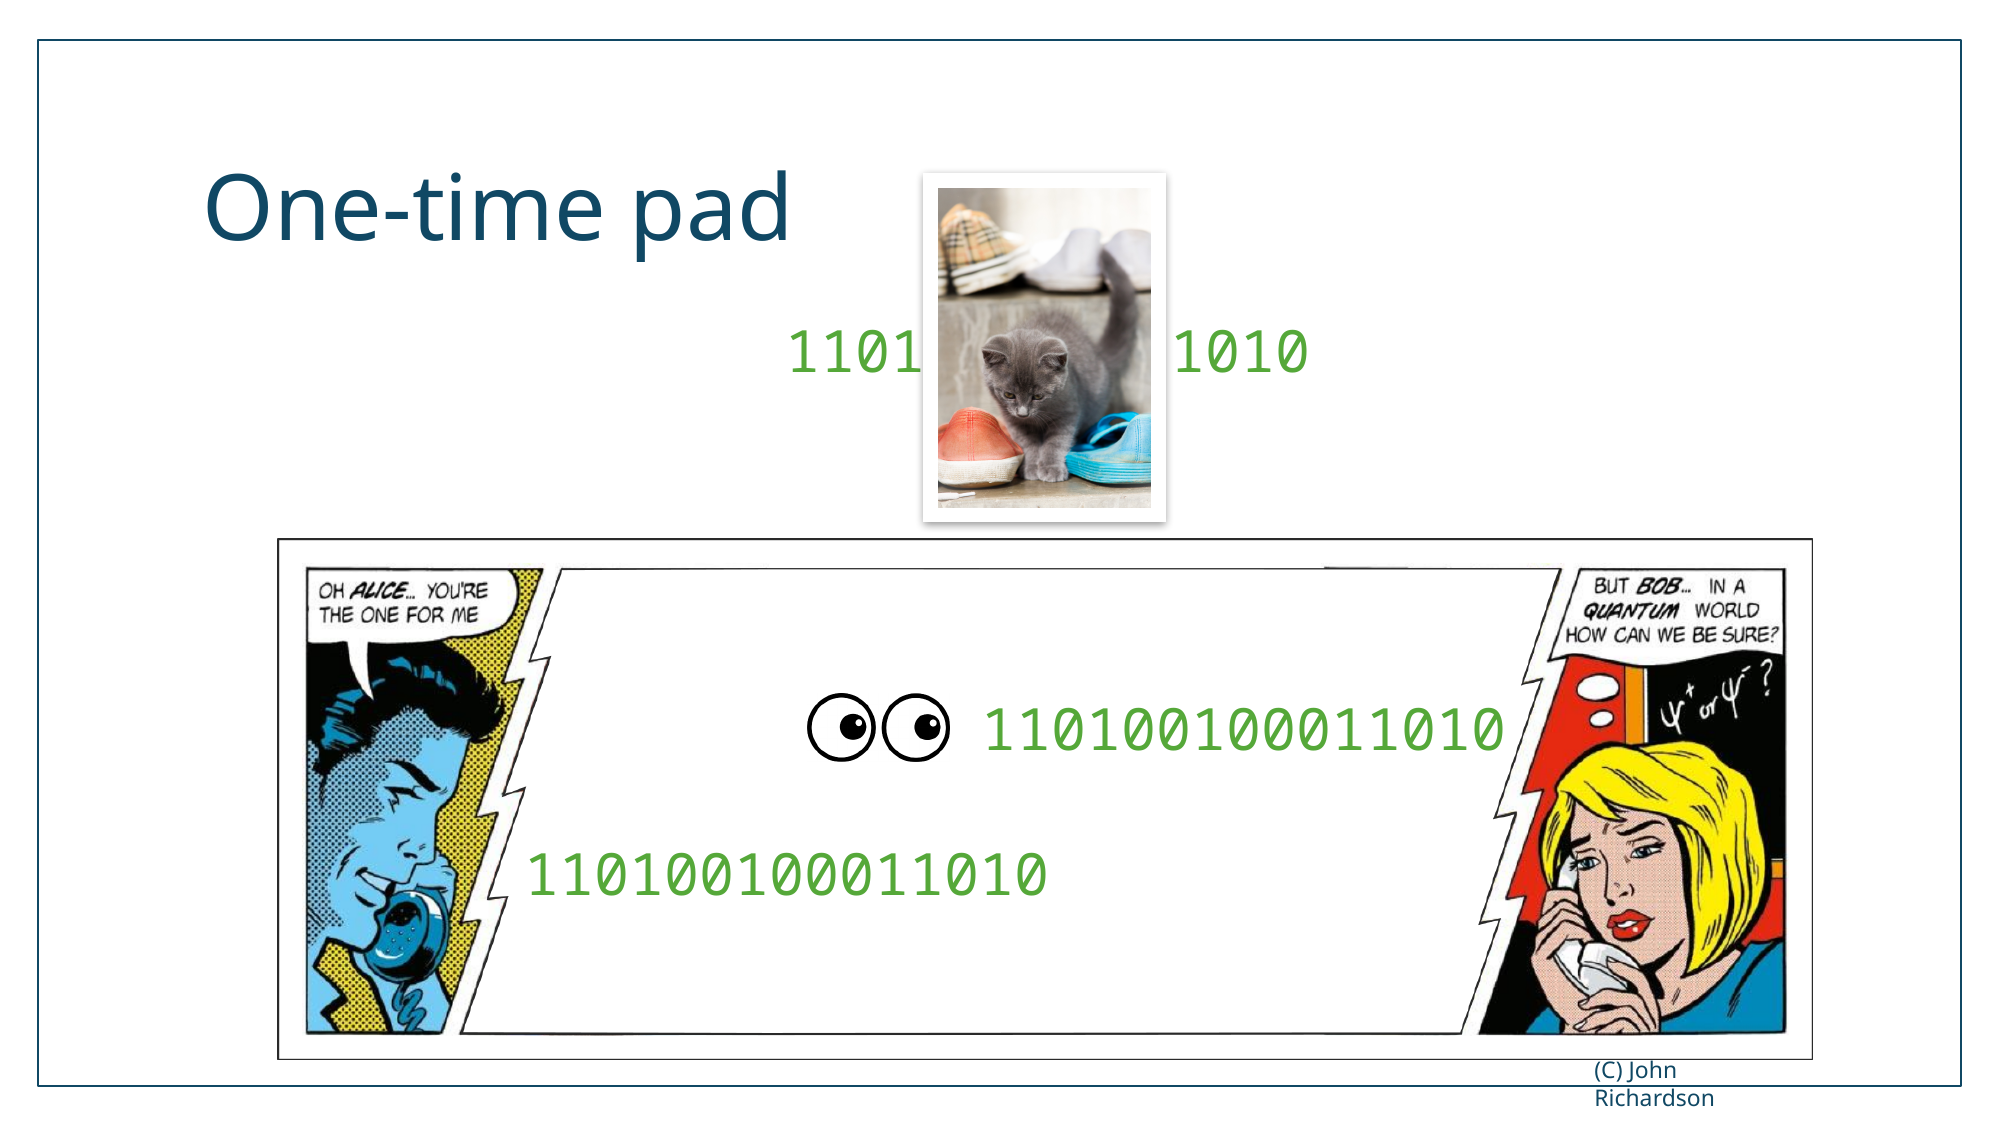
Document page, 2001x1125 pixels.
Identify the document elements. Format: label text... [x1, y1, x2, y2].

picture [277, 538, 1813, 1061]
text_box 110100100011010 [770, 307, 918, 392]
picture [937, 187, 1152, 509]
text_box (C) John Richardson [1579, 1068, 1813, 1119]
title One-time pad [187, 99, 1808, 323]
text_box 110100100011010 [1172, 307, 1326, 392]
